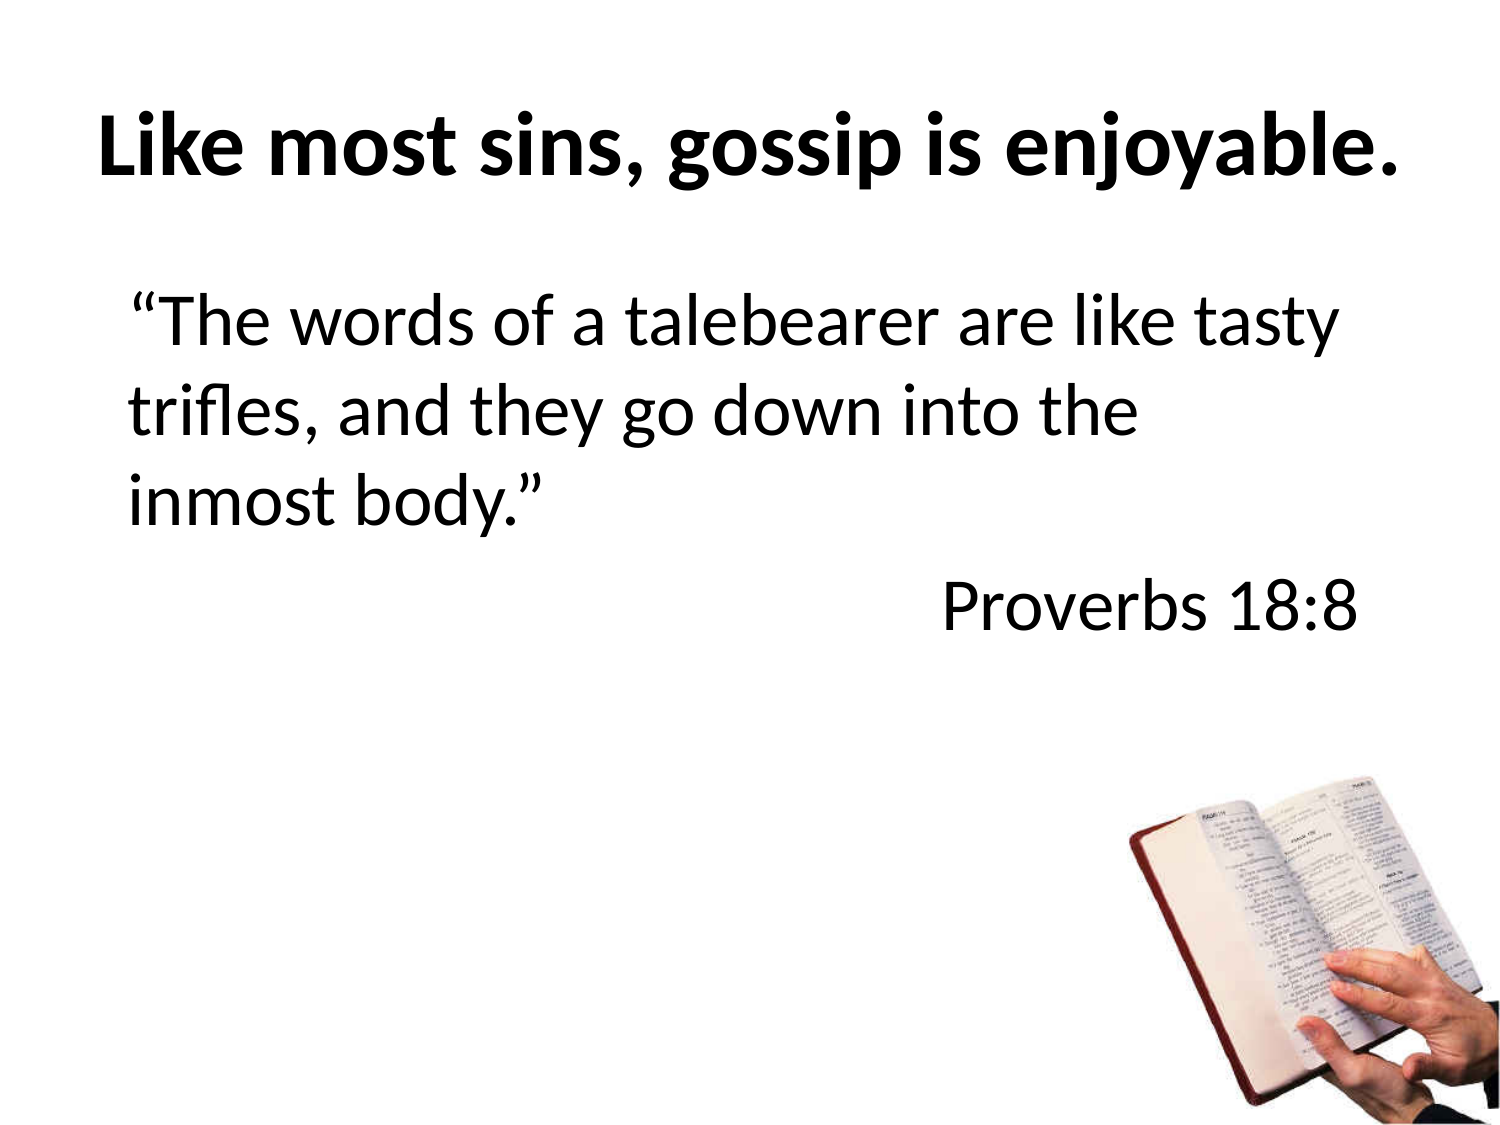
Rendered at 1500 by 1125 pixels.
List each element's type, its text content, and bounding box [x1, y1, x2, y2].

list “The words of a talebearer are like tasty trifles, and they go down into the inmost body.” Proverbs 18:8 [112, 262, 1375, 1063]
title Like most sins, gossip is enjoyable. [75, 45, 1425, 233]
picture [1127, 774, 1500, 1125]
